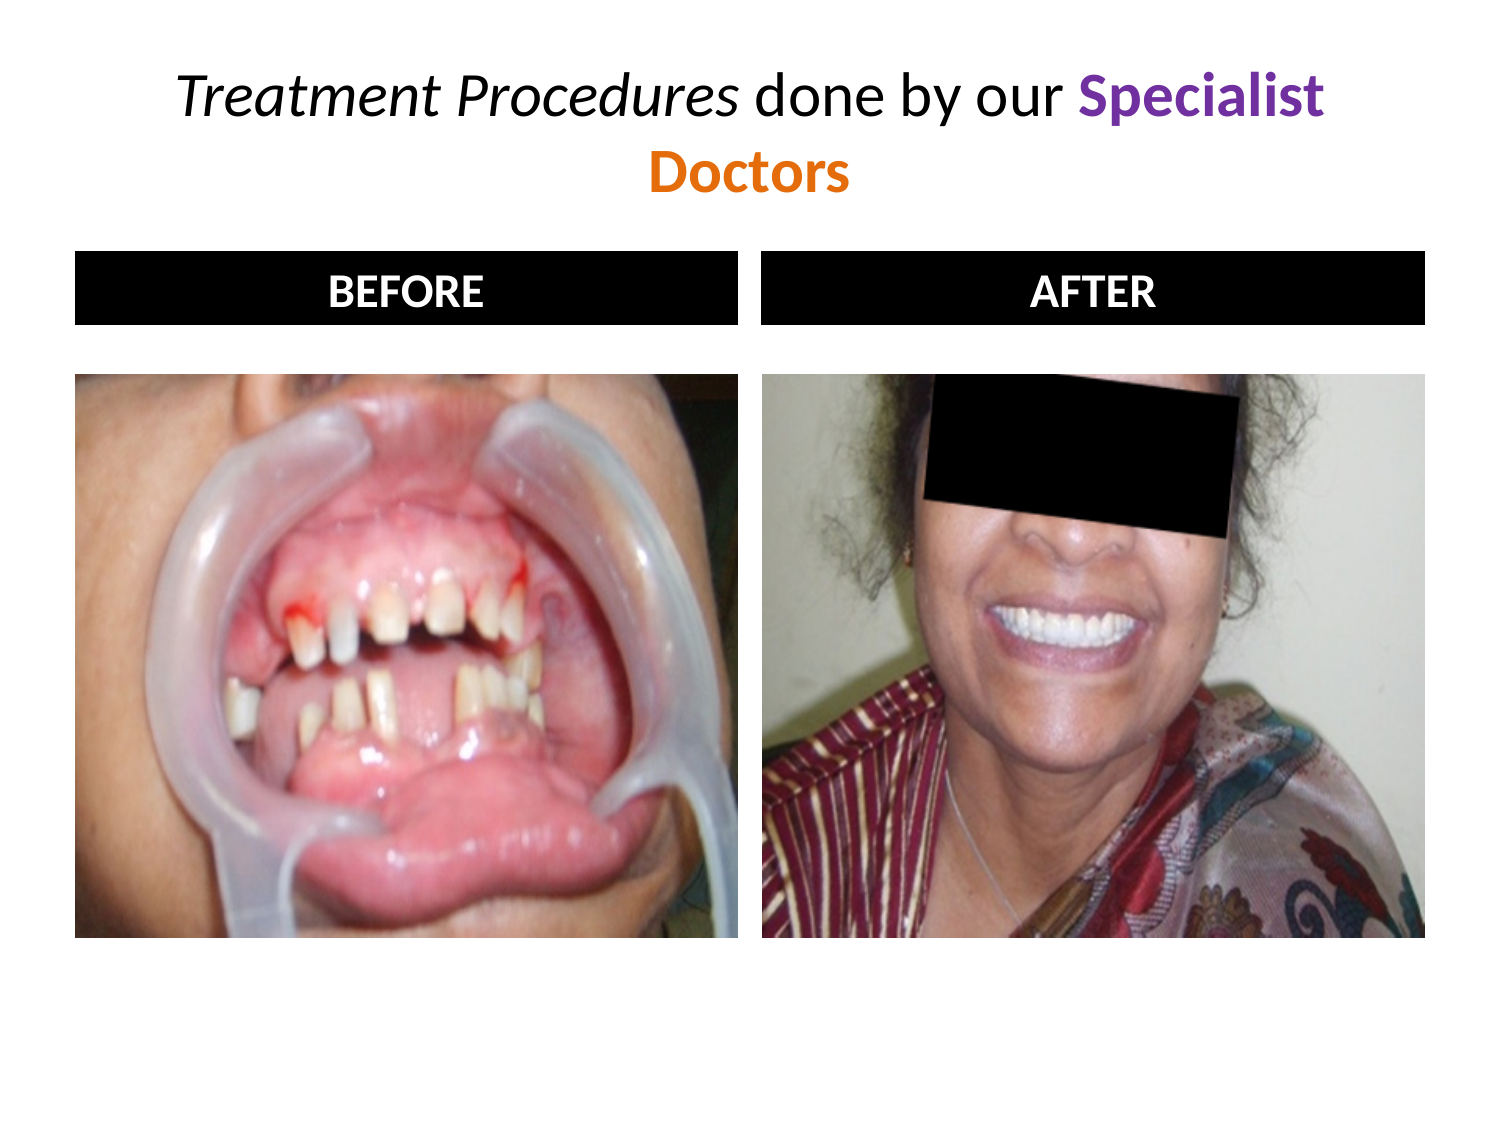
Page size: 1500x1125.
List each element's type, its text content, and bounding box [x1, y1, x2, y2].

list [74, 374, 738, 938]
list BEFORE [75, 251, 738, 325]
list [761, 374, 1425, 938]
title Treatment Procedures done by our Specialist Doctors [75, 45, 1425, 213]
list AFTER [761, 251, 1425, 325]
